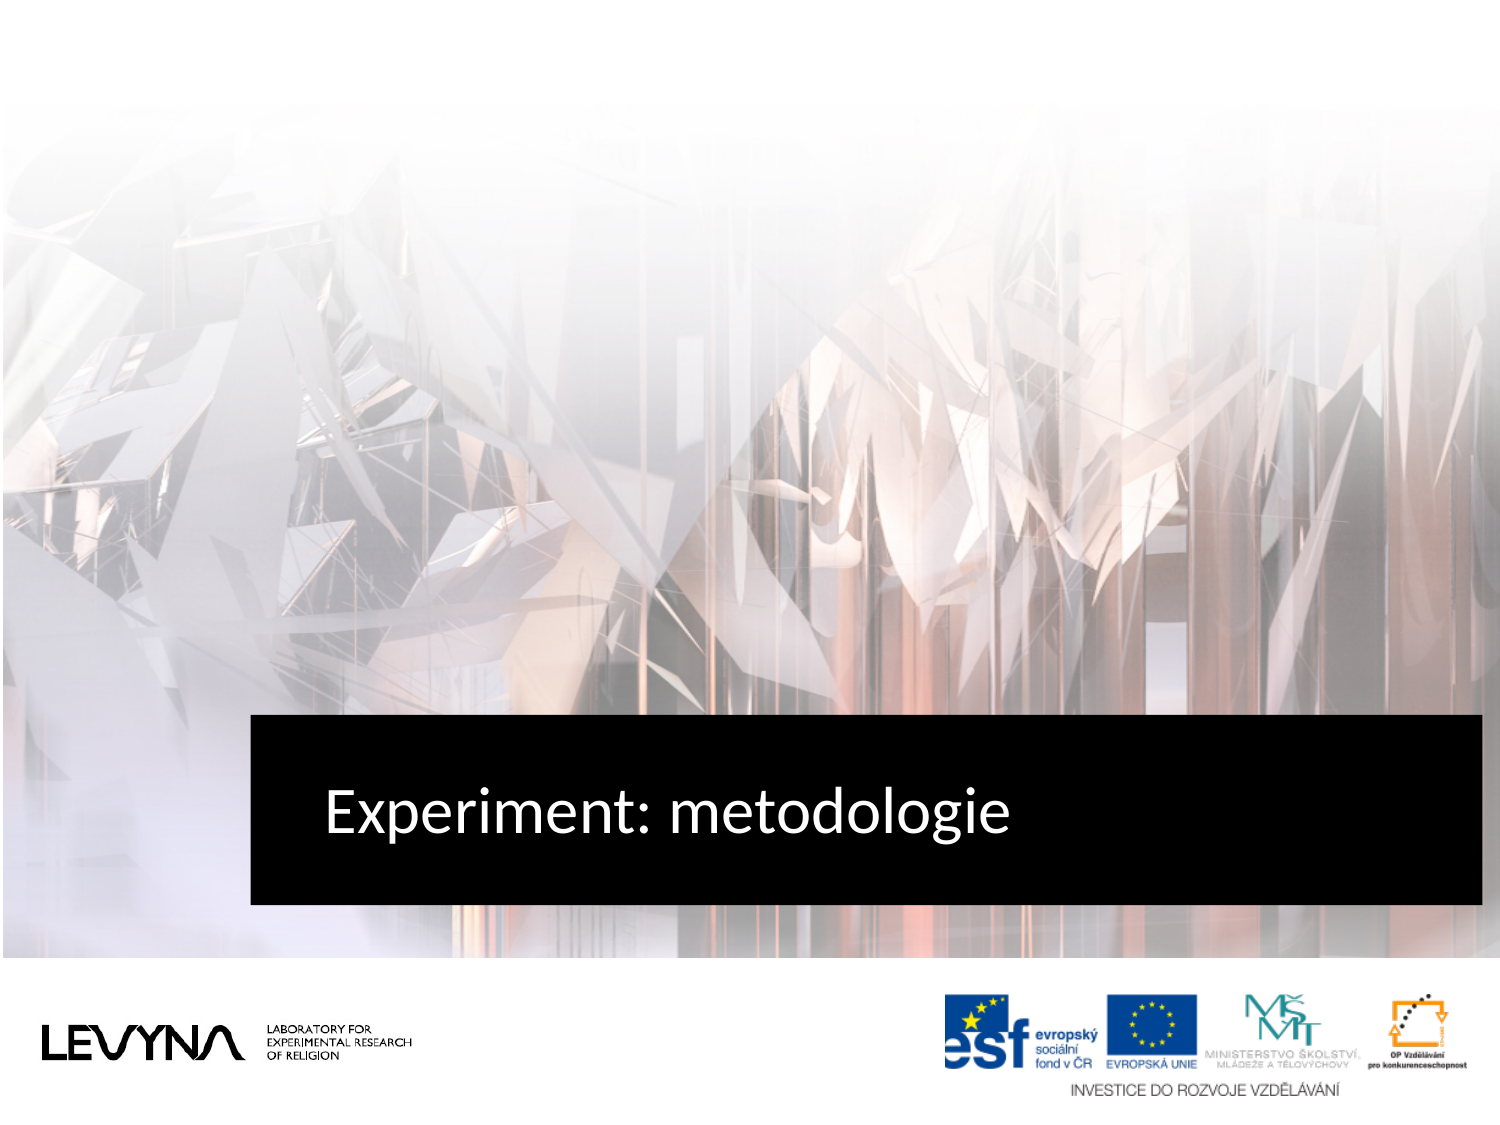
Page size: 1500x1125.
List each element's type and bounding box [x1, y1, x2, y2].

picture [22, 1011, 432, 1074]
picture [945, 994, 1468, 1097]
picture [2, 103, 1500, 958]
